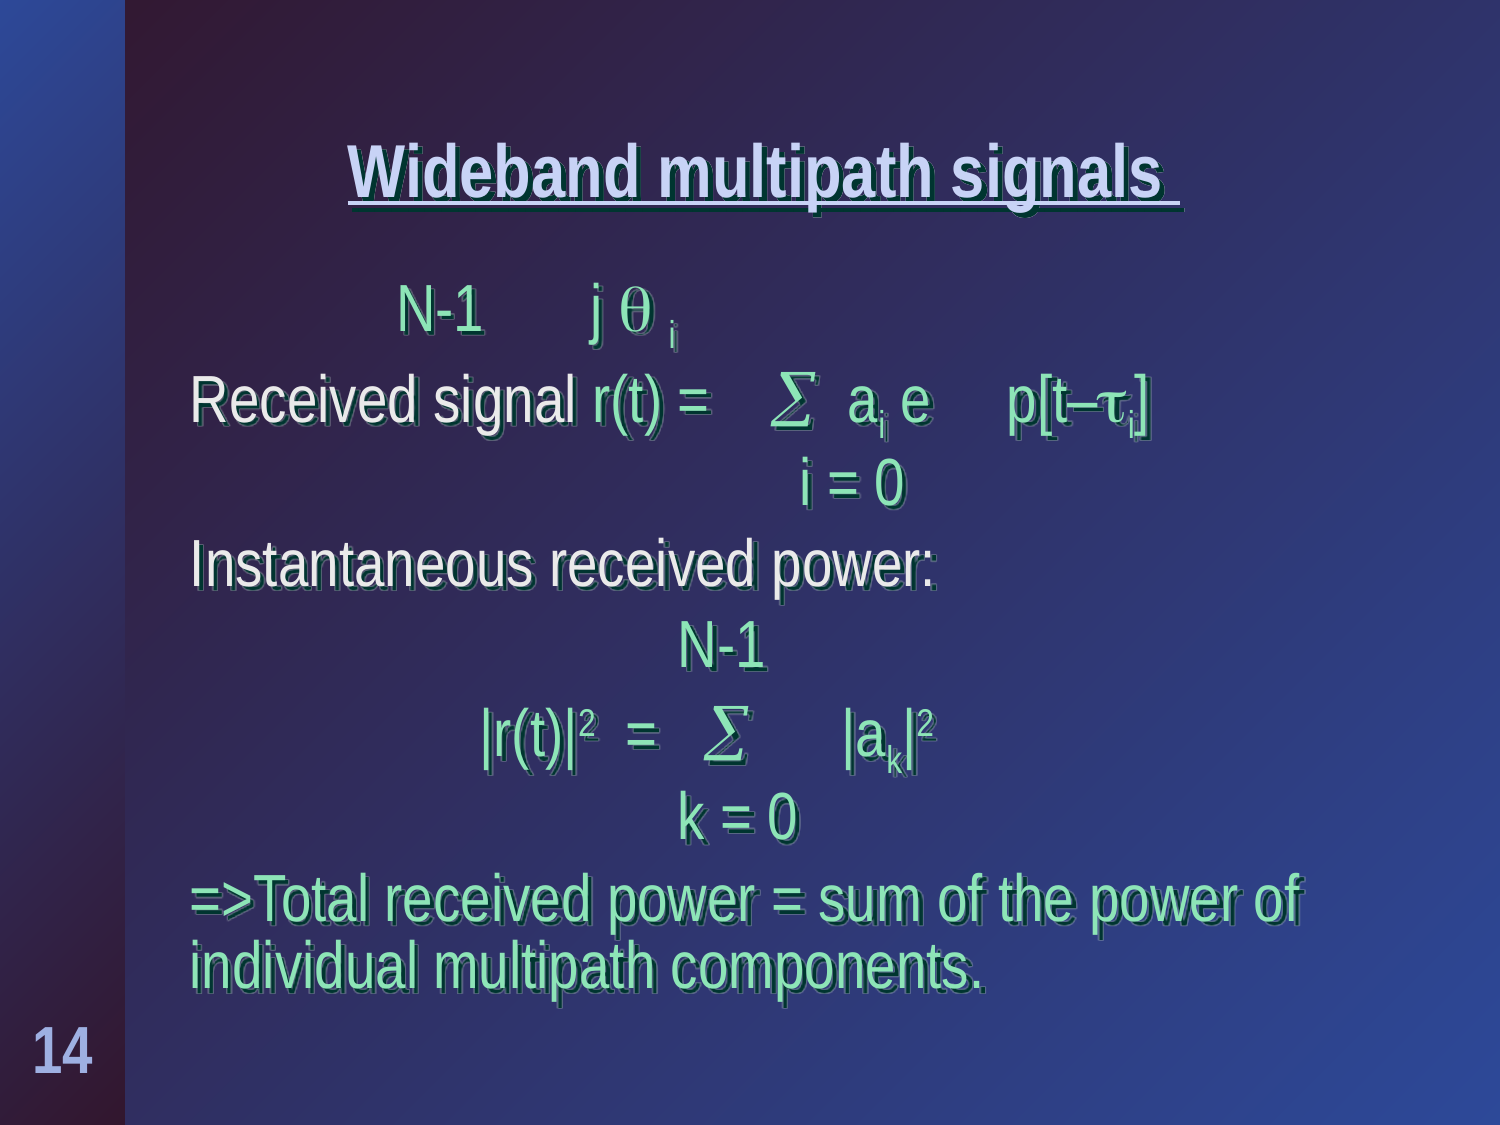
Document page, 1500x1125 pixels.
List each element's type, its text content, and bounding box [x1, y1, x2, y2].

list N-1 j  i Received signal r(t) =  ai e p[t–ti] i = 0 Instantaneous received power: N-1 |r(t)|2 =  |ak|2 k = 0 =>Total received power = sum of the power of individual multipath components. [174, 261, 1426, 1094]
title Wideband multipath signals [169, 124, 1359, 225]
